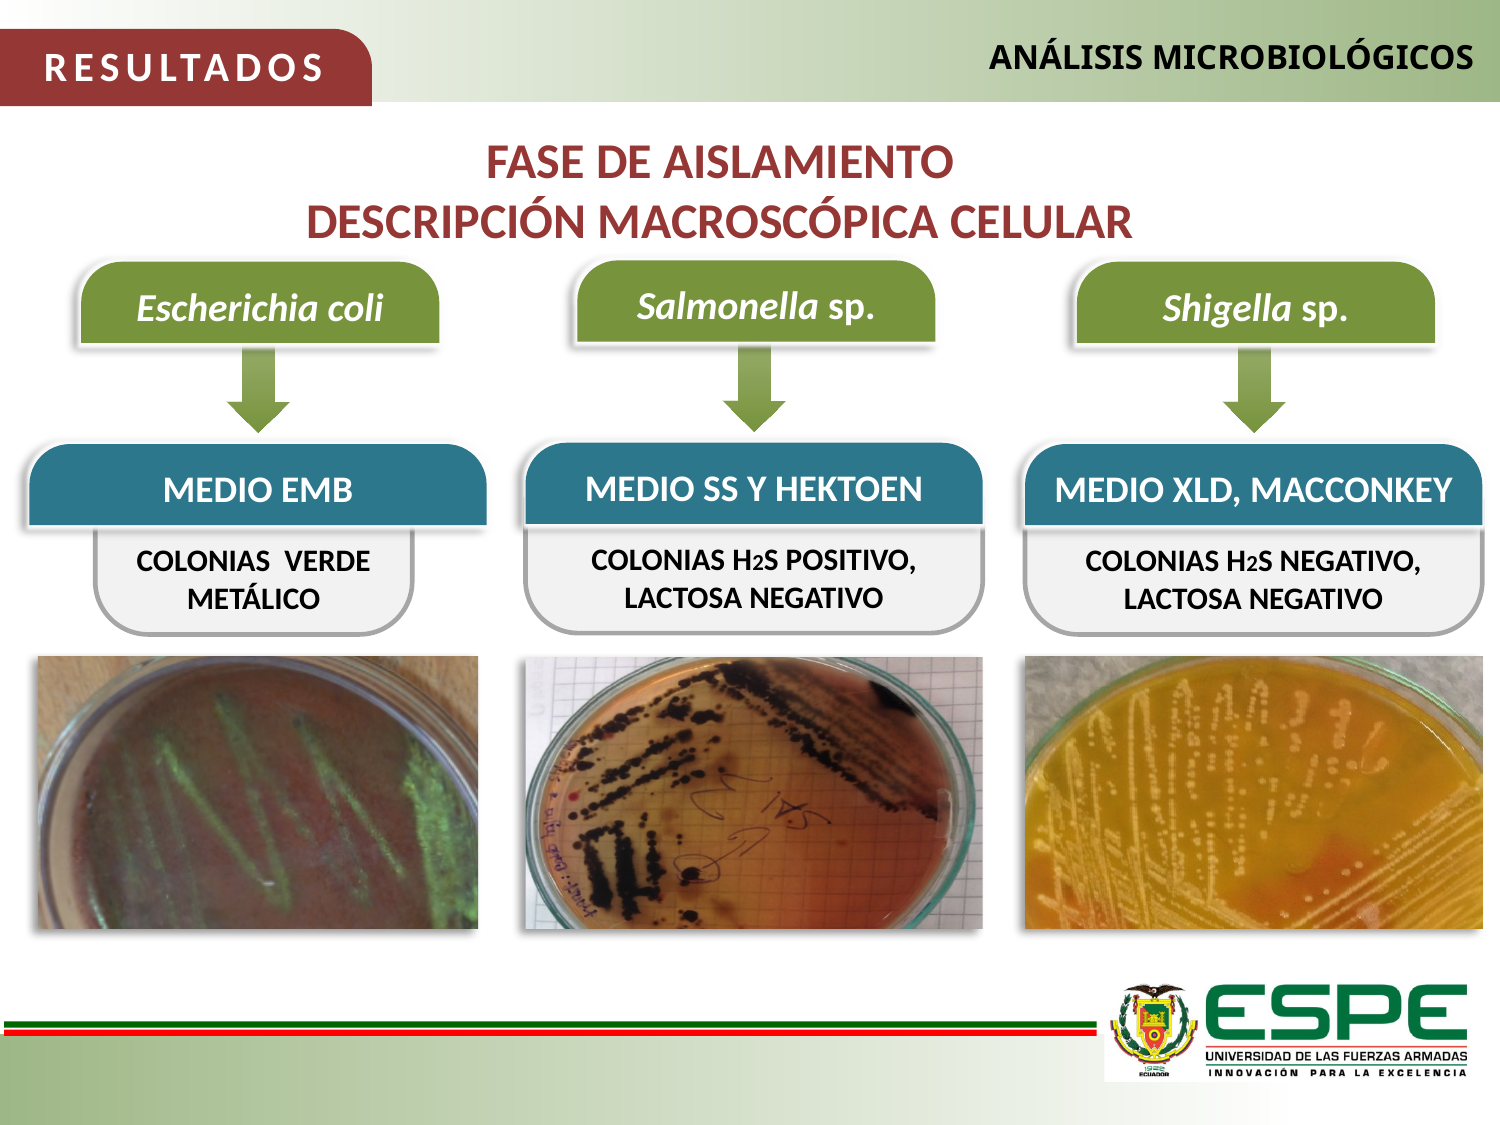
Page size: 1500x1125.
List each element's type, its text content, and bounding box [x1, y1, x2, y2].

text_box [224, 358, 292, 435]
text_box ANÁLISIS MICROBIOLÓGICOS [910, 28, 1490, 84]
text_box MEDIO SS Y HEKTOEN [525, 442, 983, 524]
text_box [720, 357, 788, 434]
picture [1024, 656, 1483, 929]
text_box Salmonella sp. [577, 260, 936, 342]
text_box [1220, 358, 1287, 435]
text_box MEDIO EMB [29, 444, 487, 526]
text_box COLONIAS VERDE METÁLICO [93, 539, 415, 637]
text_box RESULTADOS [0, 28, 372, 107]
text_box COLONIAS H2S POSITIVO, LACTOSA NEGATIVO [523, 535, 985, 636]
picture [1104, 976, 1483, 1082]
picture [525, 563, 983, 1022]
text_box COLONIAS H2S NEGATIVO, LACTOSA NEGATIVO [1022, 534, 1485, 637]
text_box Escherichia coli [81, 261, 440, 343]
text_box MEDIO XLD, MACCONKEY [1025, 444, 1483, 526]
text_box FASE DE AISLAMIENTO DESCRIPCIÓN MACROSCÓPICA CELULAR [289, 120, 1152, 256]
text_box Shigella sp. [1076, 261, 1436, 343]
picture [37, 656, 479, 929]
